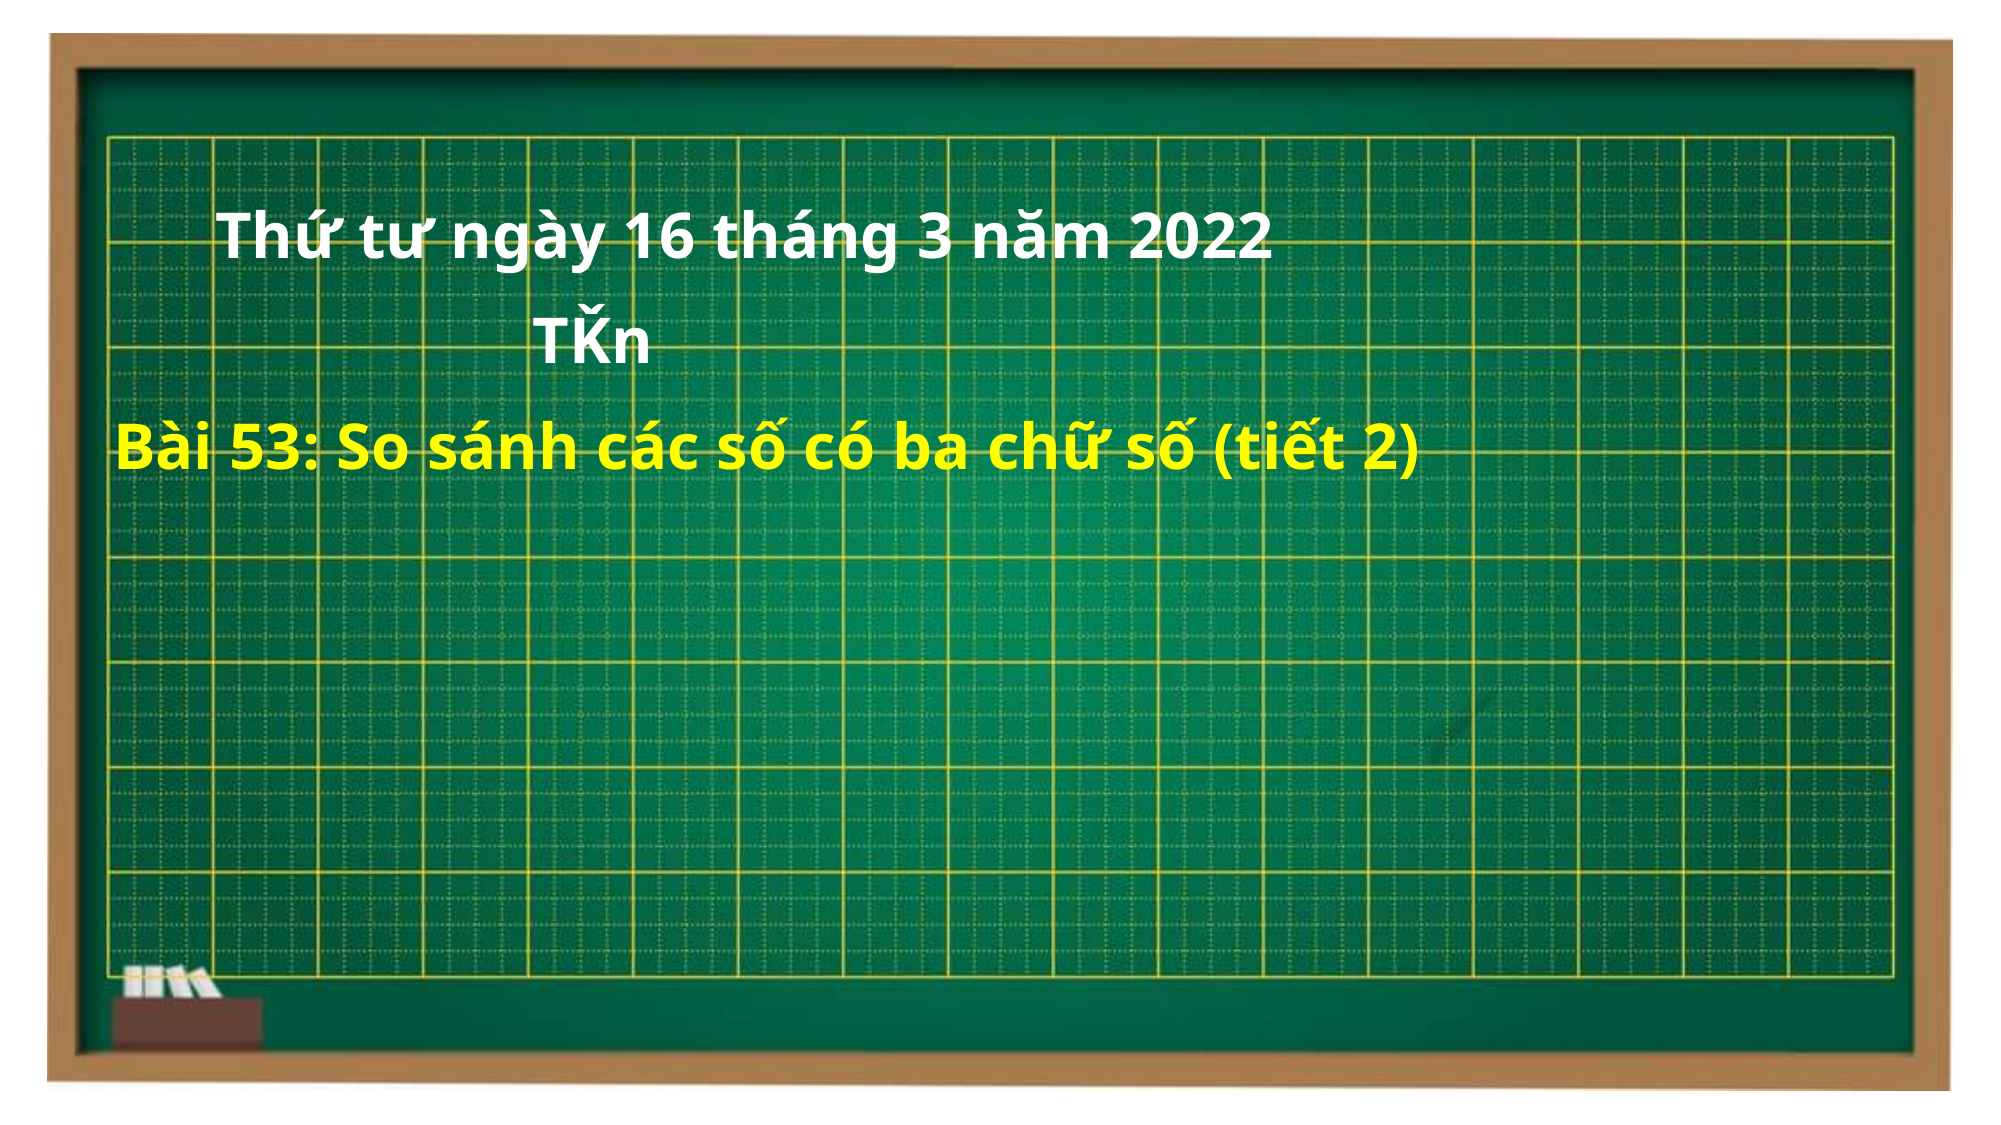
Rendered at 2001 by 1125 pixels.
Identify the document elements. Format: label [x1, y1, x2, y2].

picture [47, 33, 1953, 1092]
